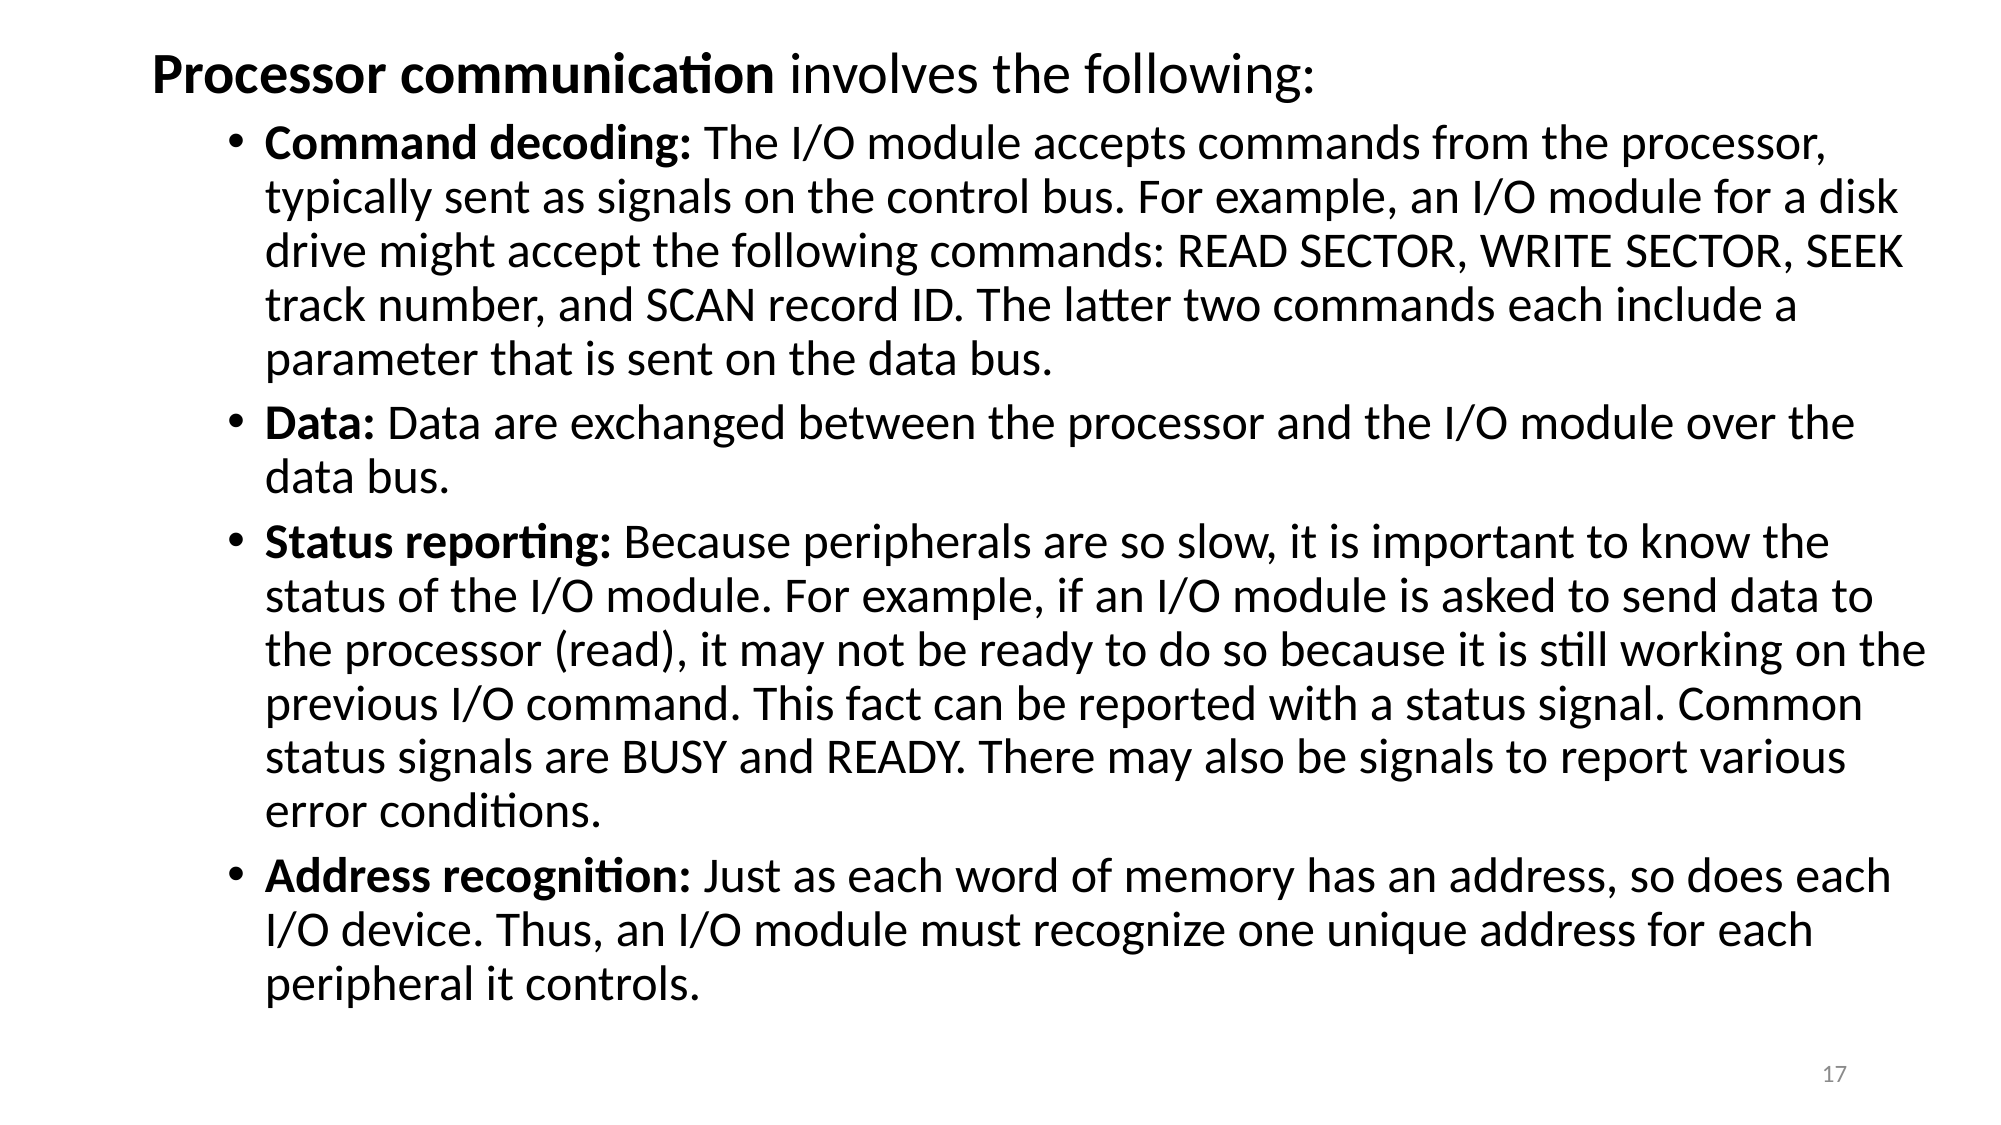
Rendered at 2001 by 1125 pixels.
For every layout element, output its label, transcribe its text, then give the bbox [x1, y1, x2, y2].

list Processor communication involves the following: Command decoding: The I/O module accepts commands from the processor, typically sent as signals on the control bus. For example, an I/O module for a disk drive might accept the following commands: READ SECTOR, WRITE SECTOR, SEEK track number, and SCAN record ID. The latter two commands each include a parameter that is sent on the data bus. Data: Data are exchanged between the processor and the I/O module over the data bus. Status reporting: Because peripherals are so slow, it is important to know the status of the I/O module. For example, if an I/O module is asked to send data to the processor (read), it may not be ready to do so because it is still working on the previous I/O command. This fact can be reported with a status signal. Common status signals are BUSY and READY. There may also be signals to report various error conditions. Address recognition: Just as each word of memory has an address, so does each I/O device. Thus, an I/O module must recognize one unique address for each peripheral it controls. [137, 35, 1954, 1125]
slide_number 17 [1412, 1042, 1863, 1103]
